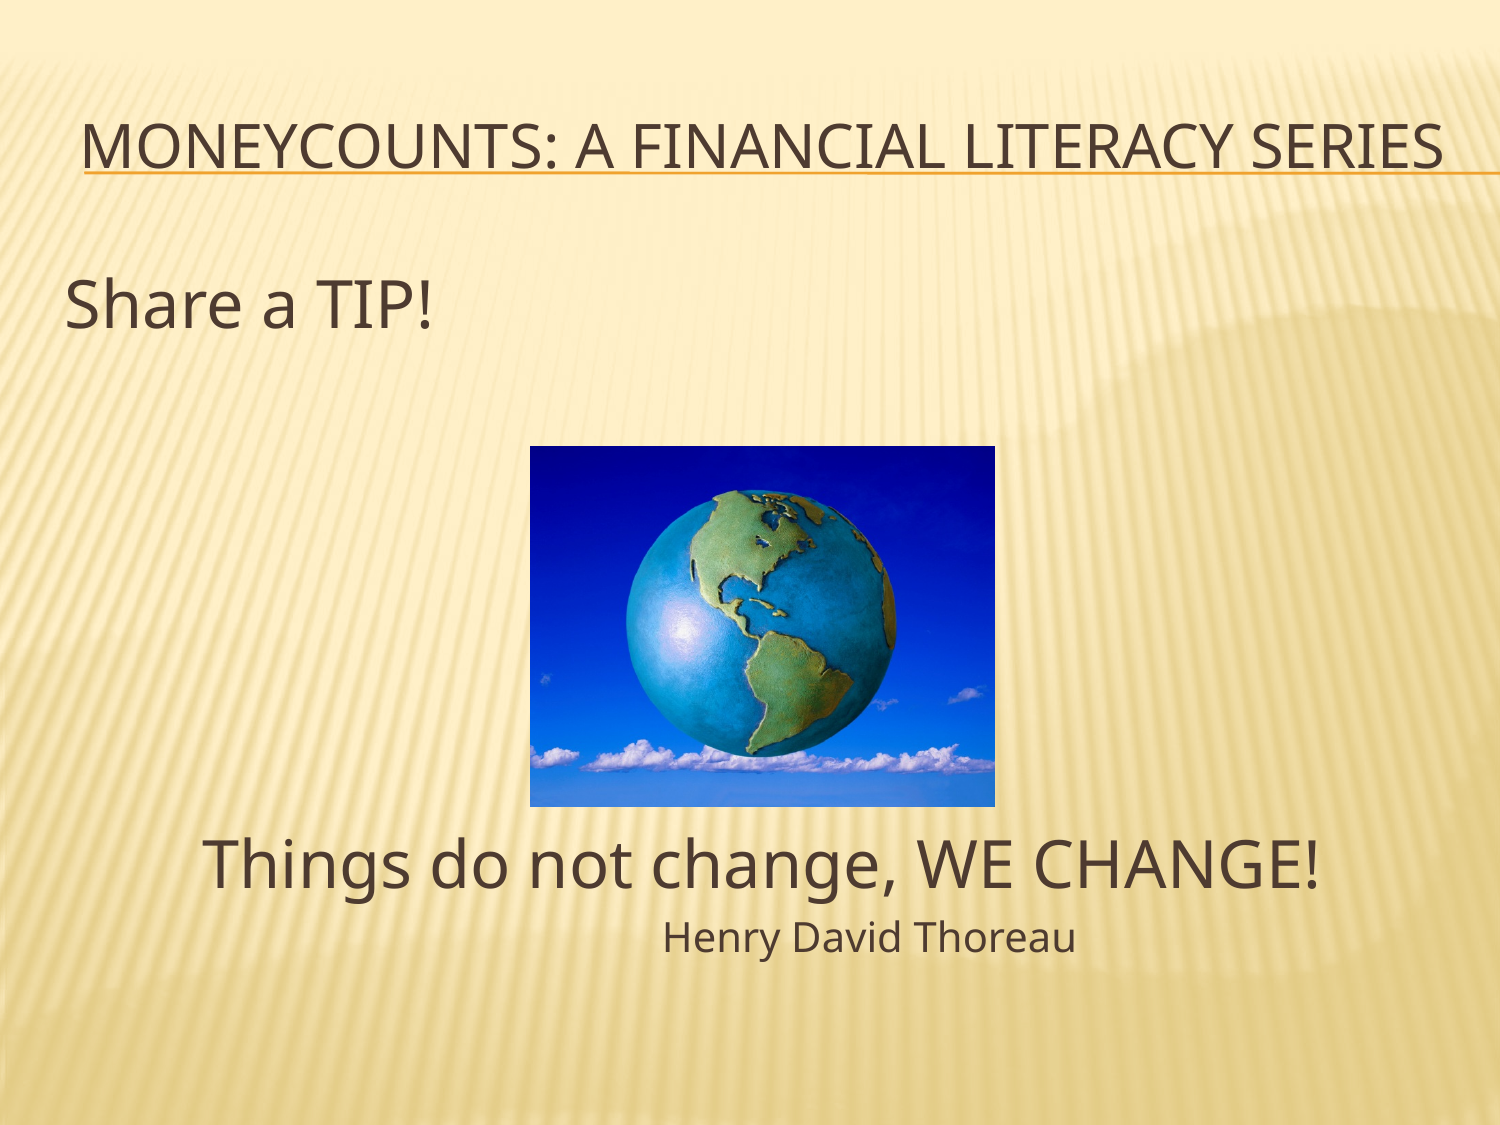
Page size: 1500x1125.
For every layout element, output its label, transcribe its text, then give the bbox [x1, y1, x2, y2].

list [529, 445, 996, 807]
list Share a TIP! Things do not change, WE CHANGE! Henry David Thoreau [50, 254, 1475, 998]
title MoneyCounts: A Financial Literacy Series [50, 75, 1475, 213]
